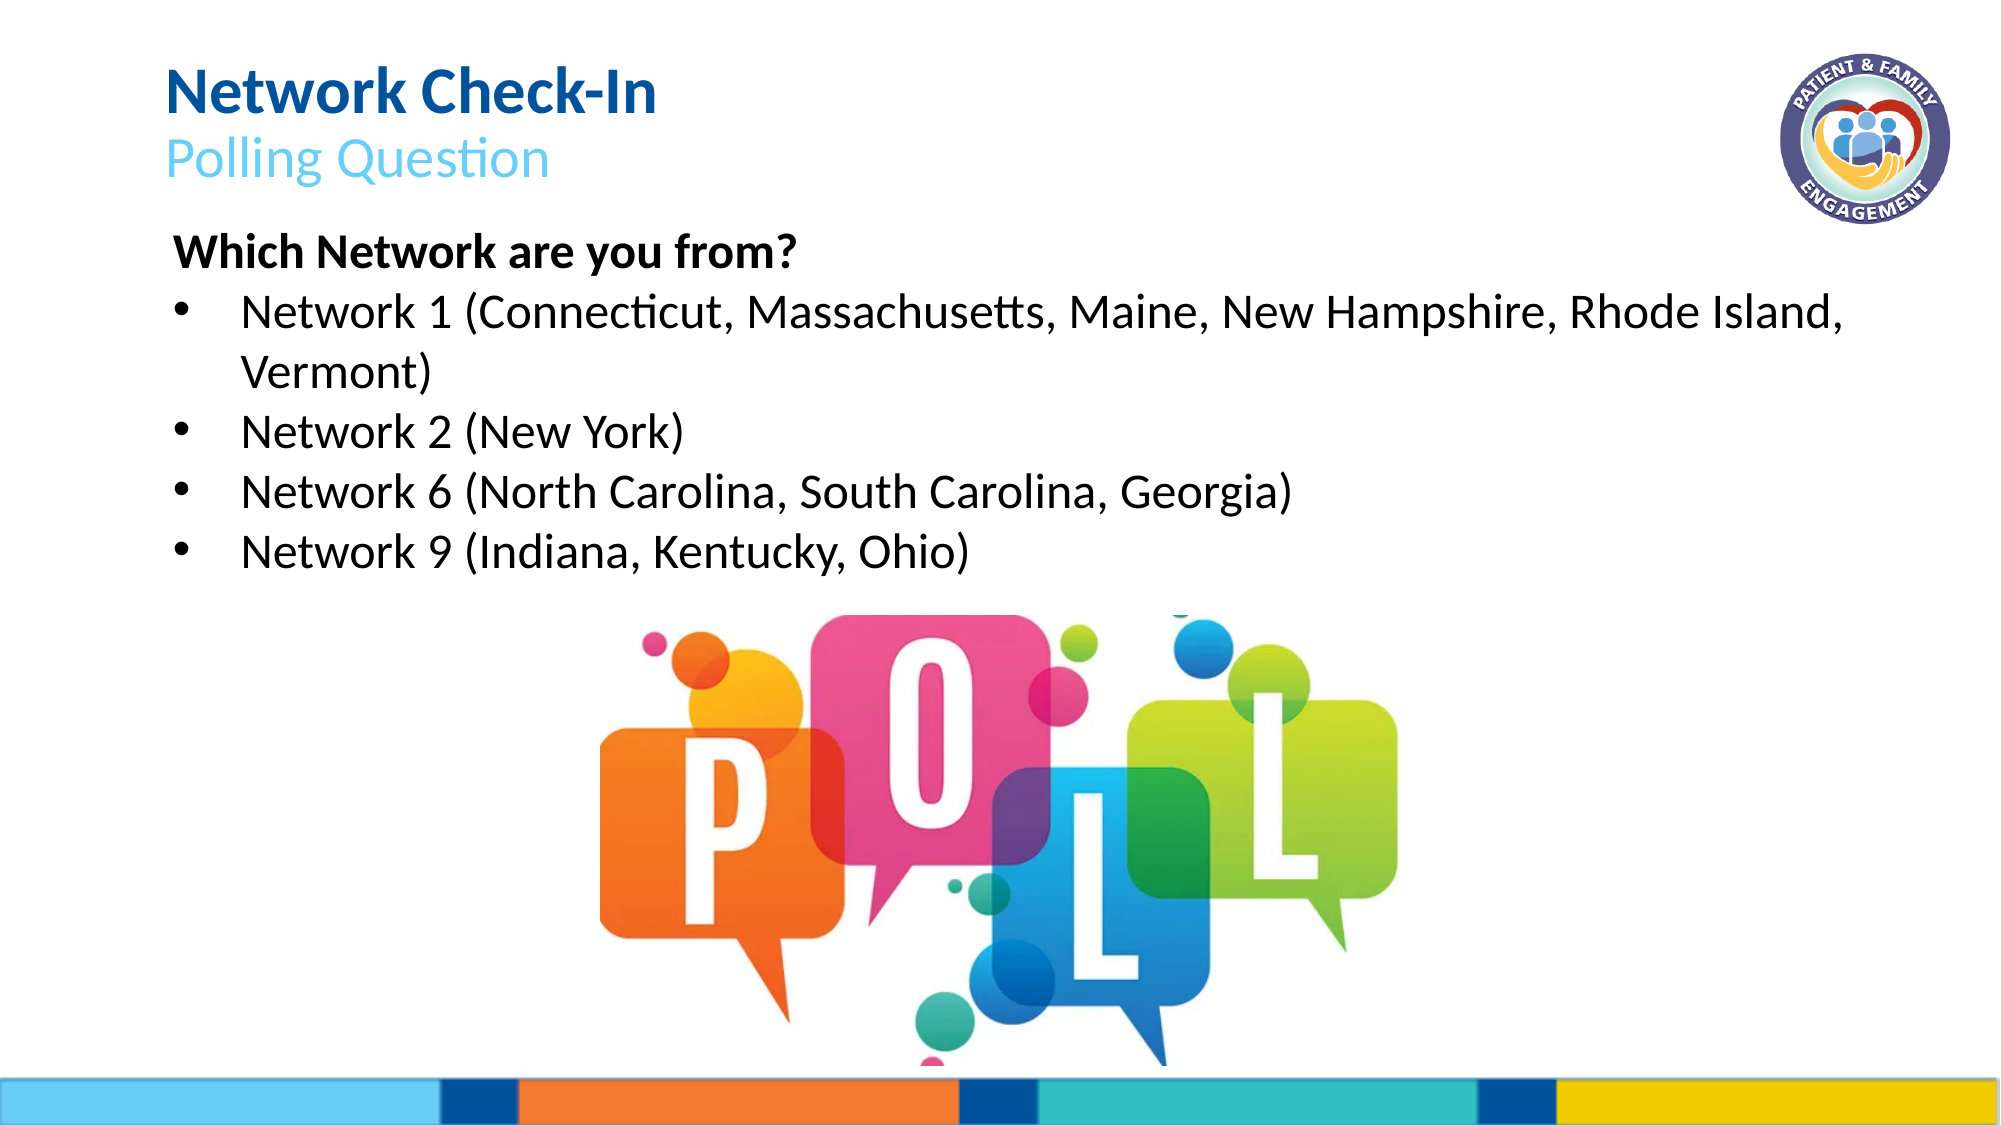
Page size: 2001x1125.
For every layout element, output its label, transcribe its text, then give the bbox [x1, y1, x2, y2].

picture [600, 615, 1400, 1067]
picture [1777, 26, 1952, 253]
list Which Network are you from? Network 1 (Connecticut, Massachusetts, Maine, New Hampshire, Rhode Island, Vermont) Network 2 (New York) Network 6 (North Carolina, South Carolina, Georgia) Network 9 (Indiana, Kentucky, Ohio) [150, 211, 1877, 856]
title Network Check-In [150, 39, 1741, 111]
picture [0, 1077, 2000, 1125]
list Polling Question [150, 111, 1741, 185]
